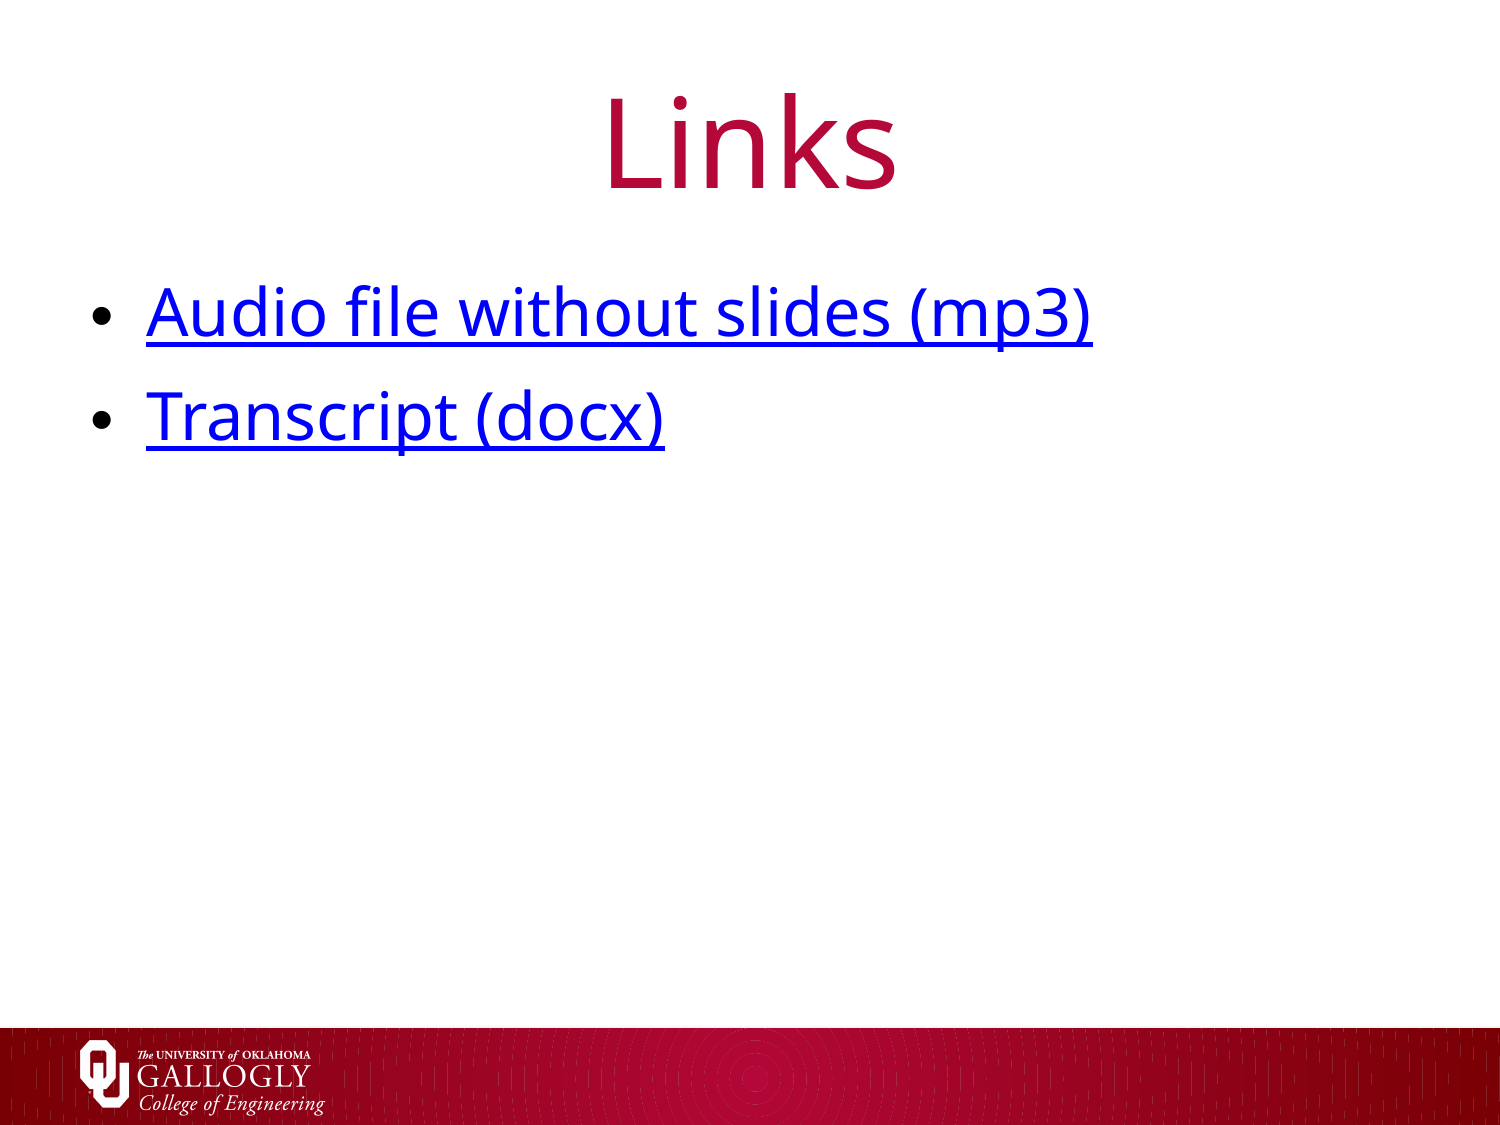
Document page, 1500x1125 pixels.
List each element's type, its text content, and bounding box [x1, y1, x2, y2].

picture [76, 1037, 329, 1119]
list Audio file without slides (mp3) Transcript (docx) [75, 262, 1425, 1005]
title Links [75, 45, 1425, 233]
